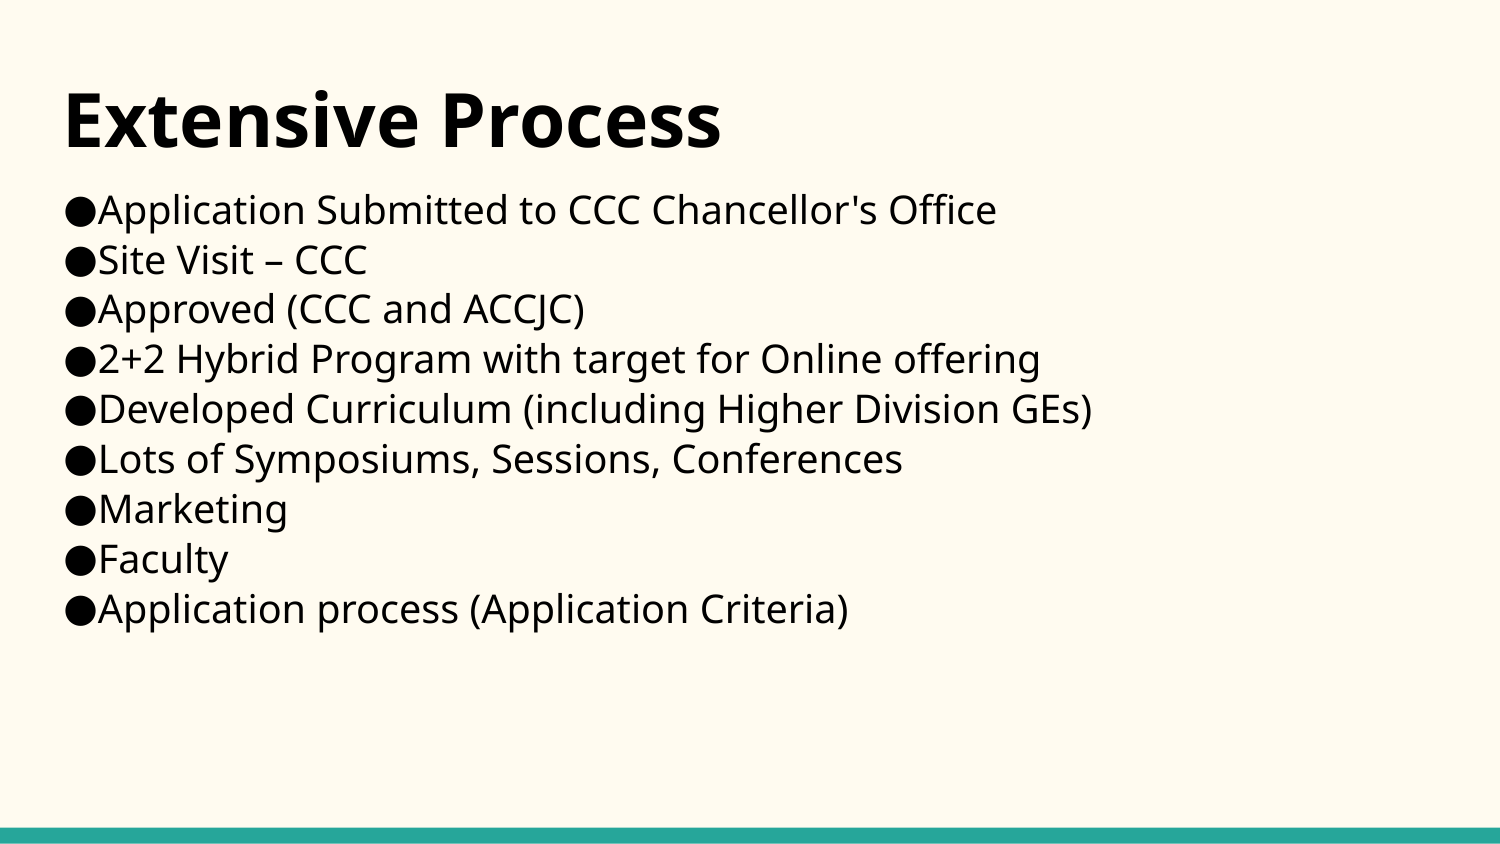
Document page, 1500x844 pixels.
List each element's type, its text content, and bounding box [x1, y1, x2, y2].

title Extensive Process [51, 72, 1449, 174]
list Application Submitted to CCC Chancellor's Office Site Visit – CCC Approved (CCC and ACCJC) 2+2 Hybrid Program with target for Online offering Developed Curriculum (including Higher Division GEs) Lots of Symposiums, Sessions, Conferences Marketing Faculty Application process (Application Criteria) [51, 192, 1449, 750]
